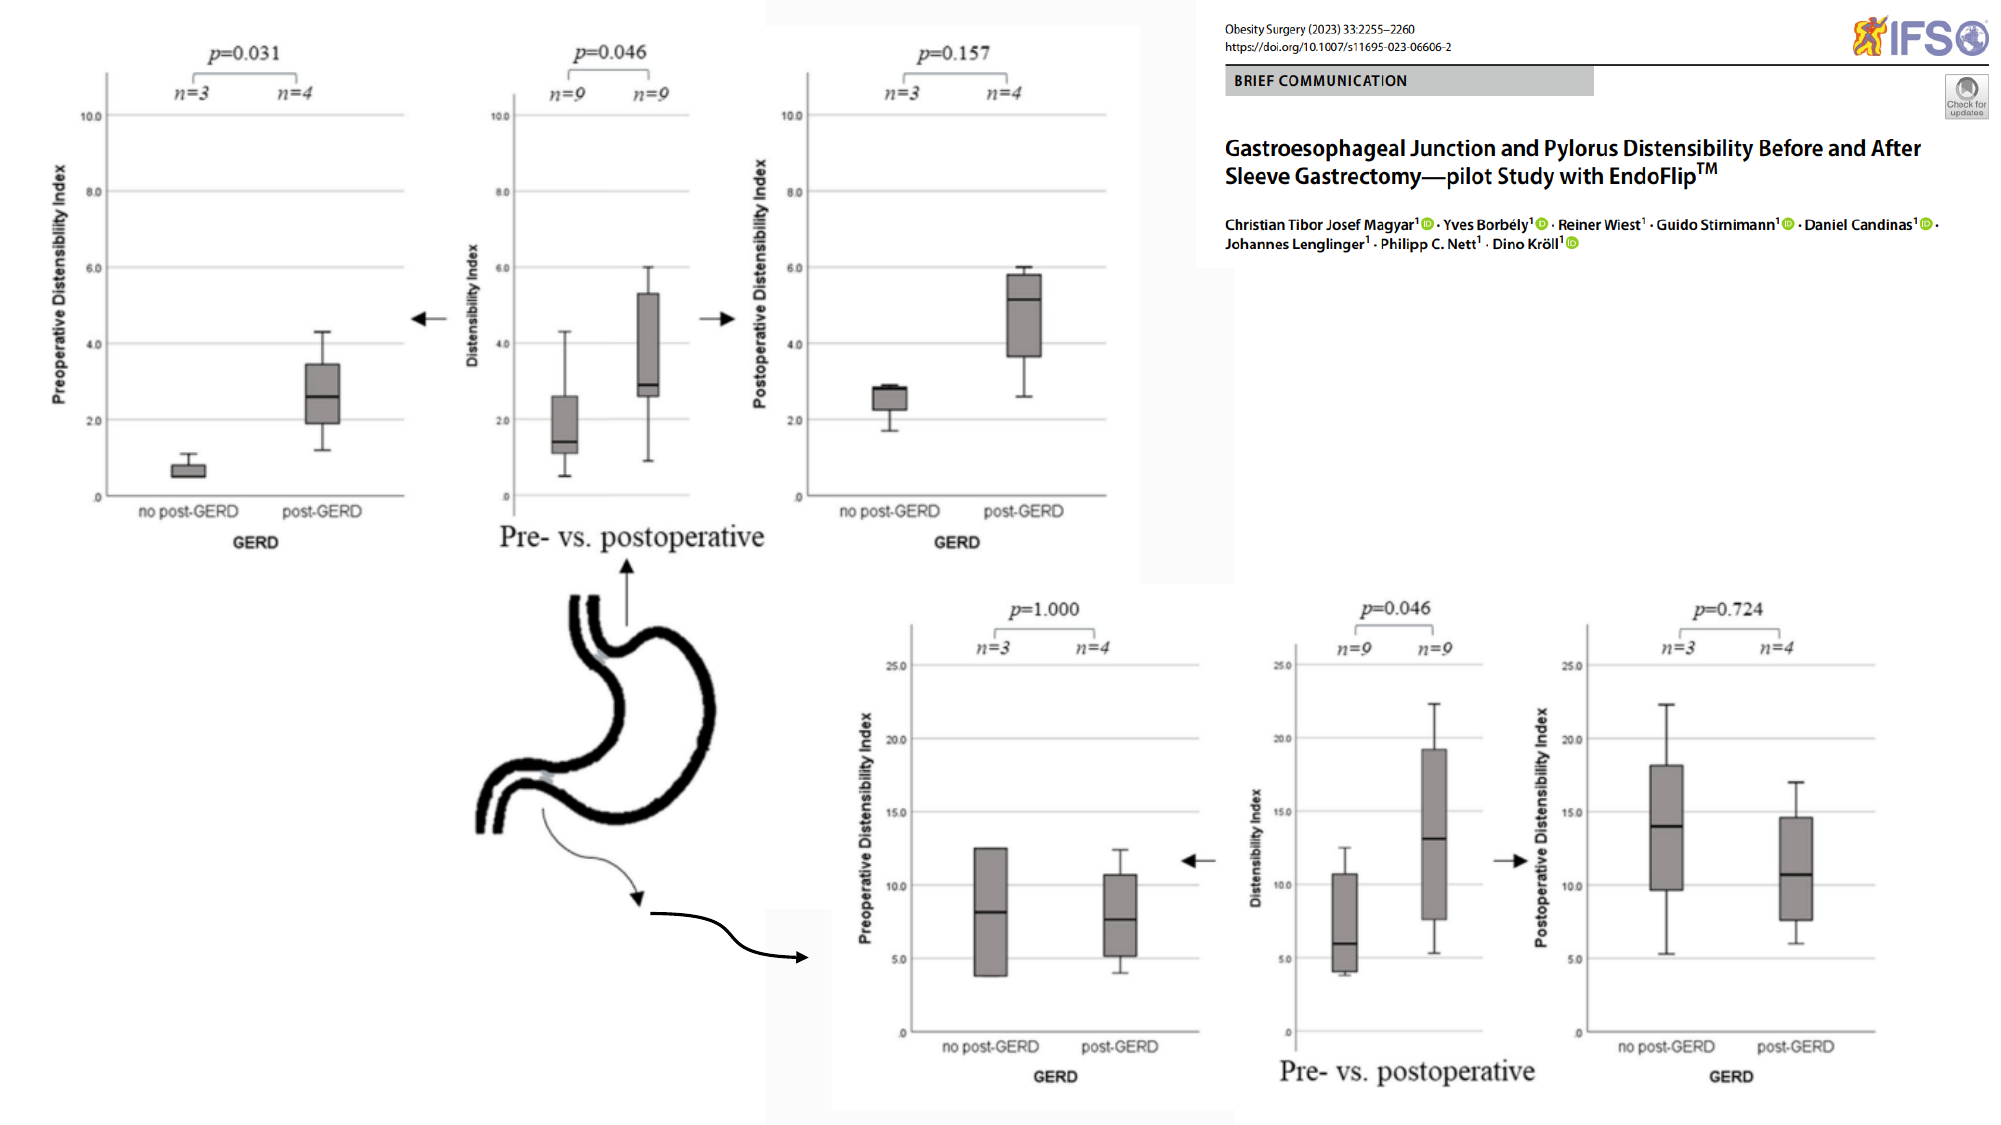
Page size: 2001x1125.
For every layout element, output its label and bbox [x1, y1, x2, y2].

picture [1195, 0, 2000, 268]
text_box [19, 26, 1923, 1111]
